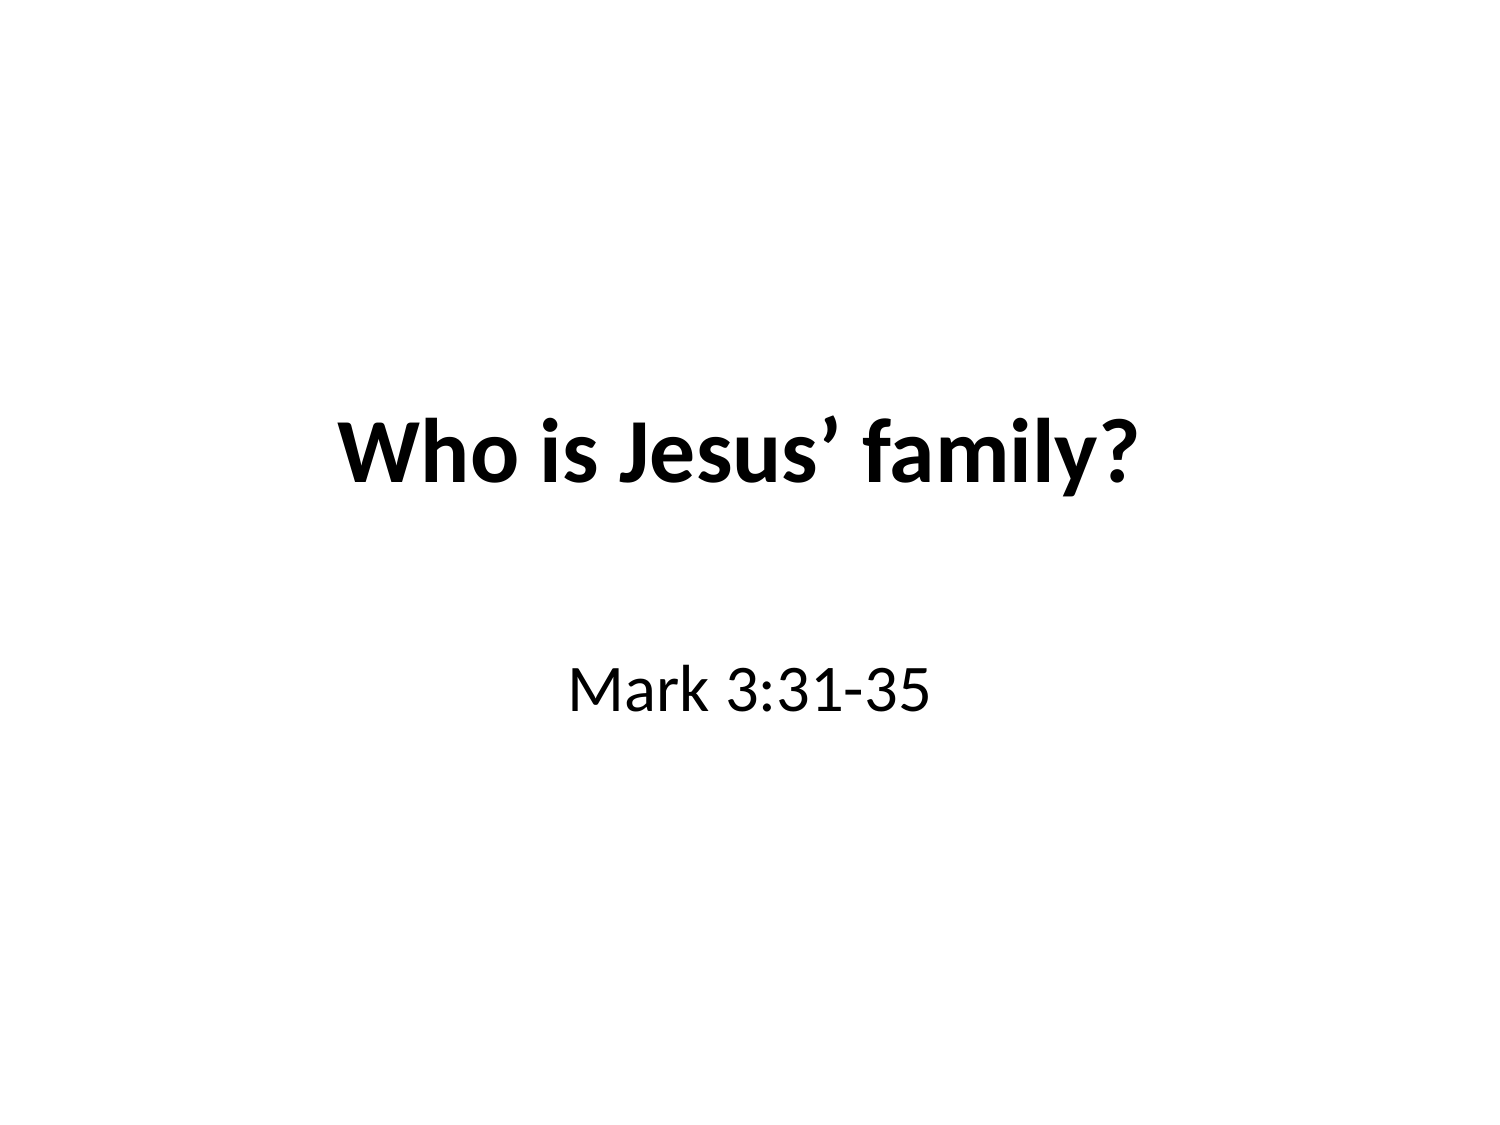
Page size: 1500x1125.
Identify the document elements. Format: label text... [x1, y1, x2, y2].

title Who is Jesus’ family? [112, 272, 1388, 510]
subtitle Mark 3:31-35 [225, 637, 1275, 925]
